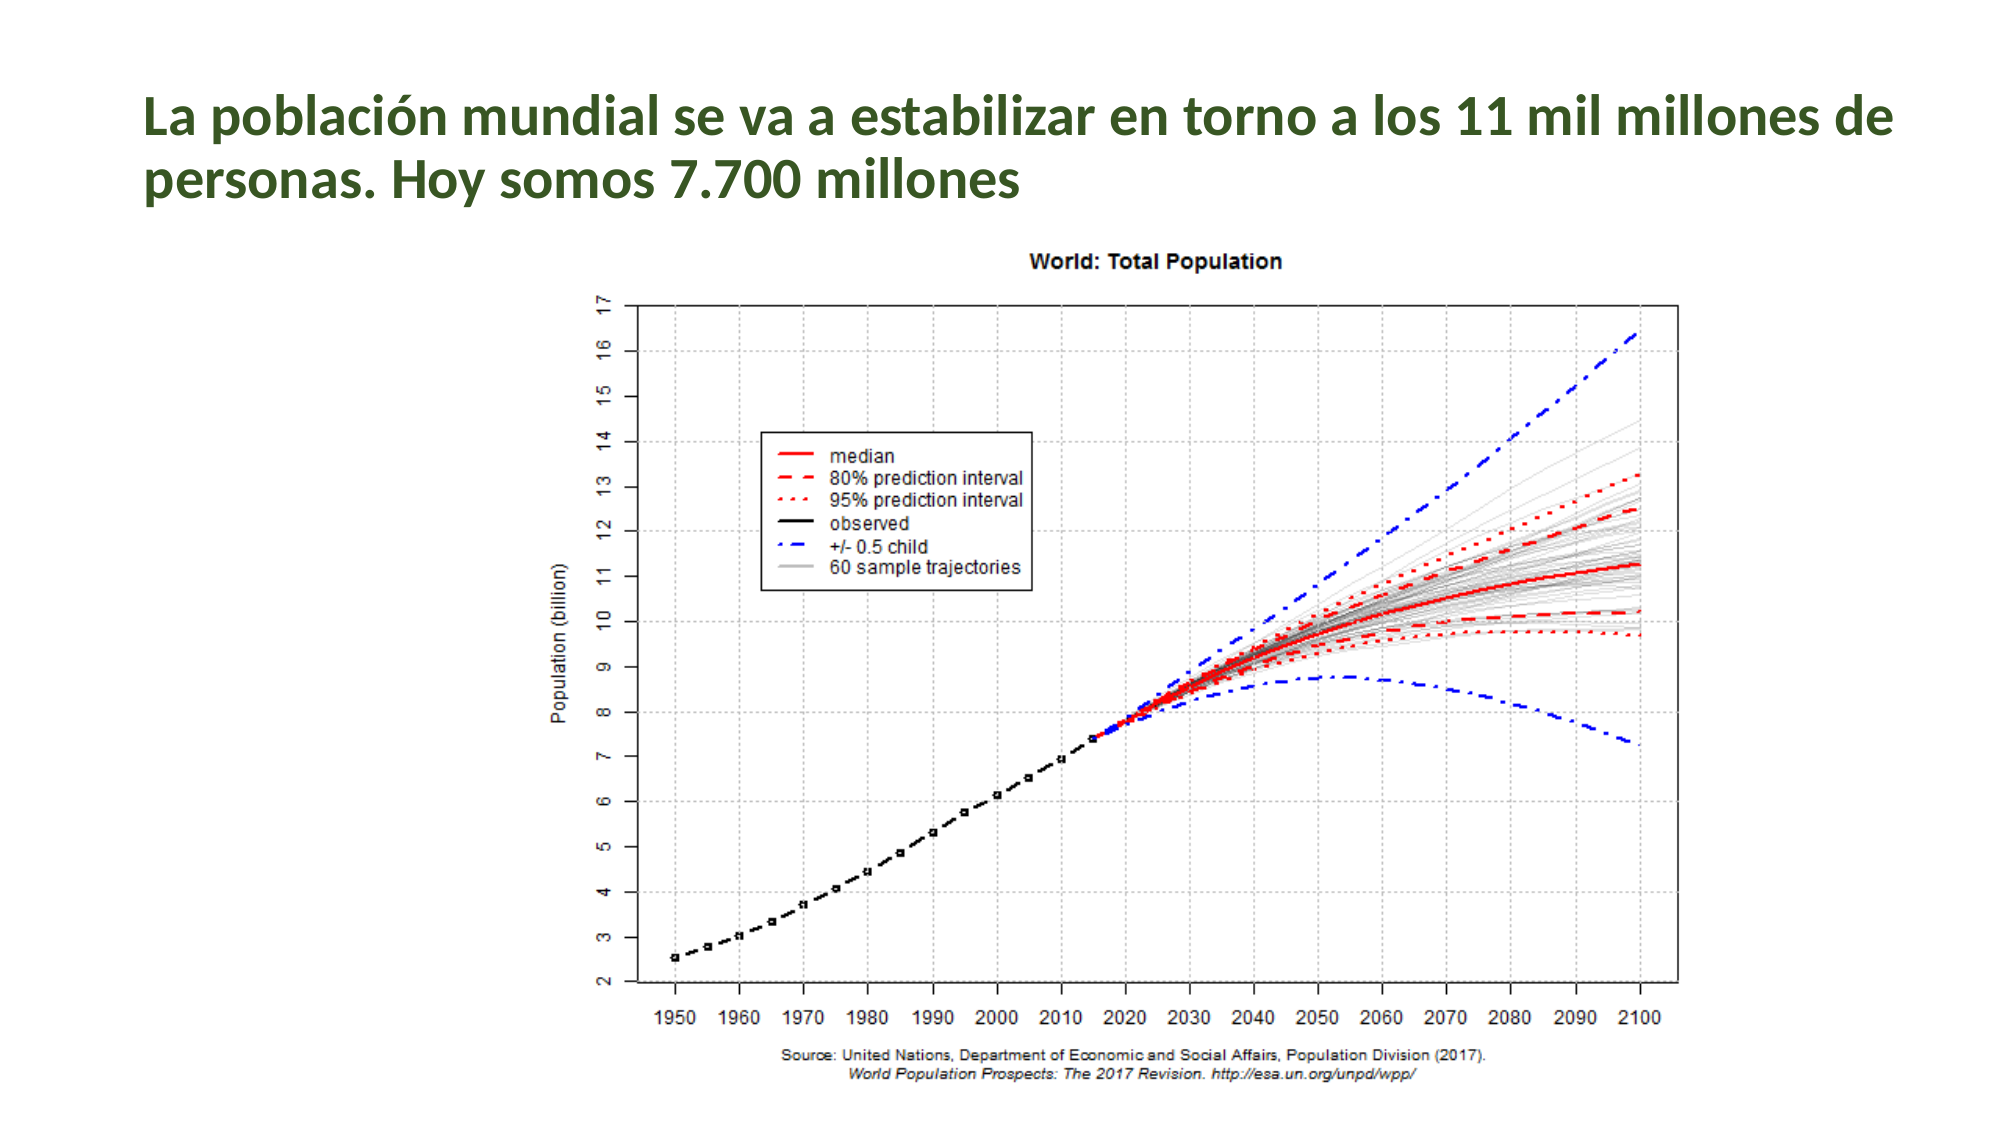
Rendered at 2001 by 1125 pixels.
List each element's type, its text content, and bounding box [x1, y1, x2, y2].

picture [545, 213, 1726, 1098]
title La población mundial se va a estabilizar en torno a los 11 mil millones de personas. Hoy somos 7.700 millones [128, 57, 1927, 239]
